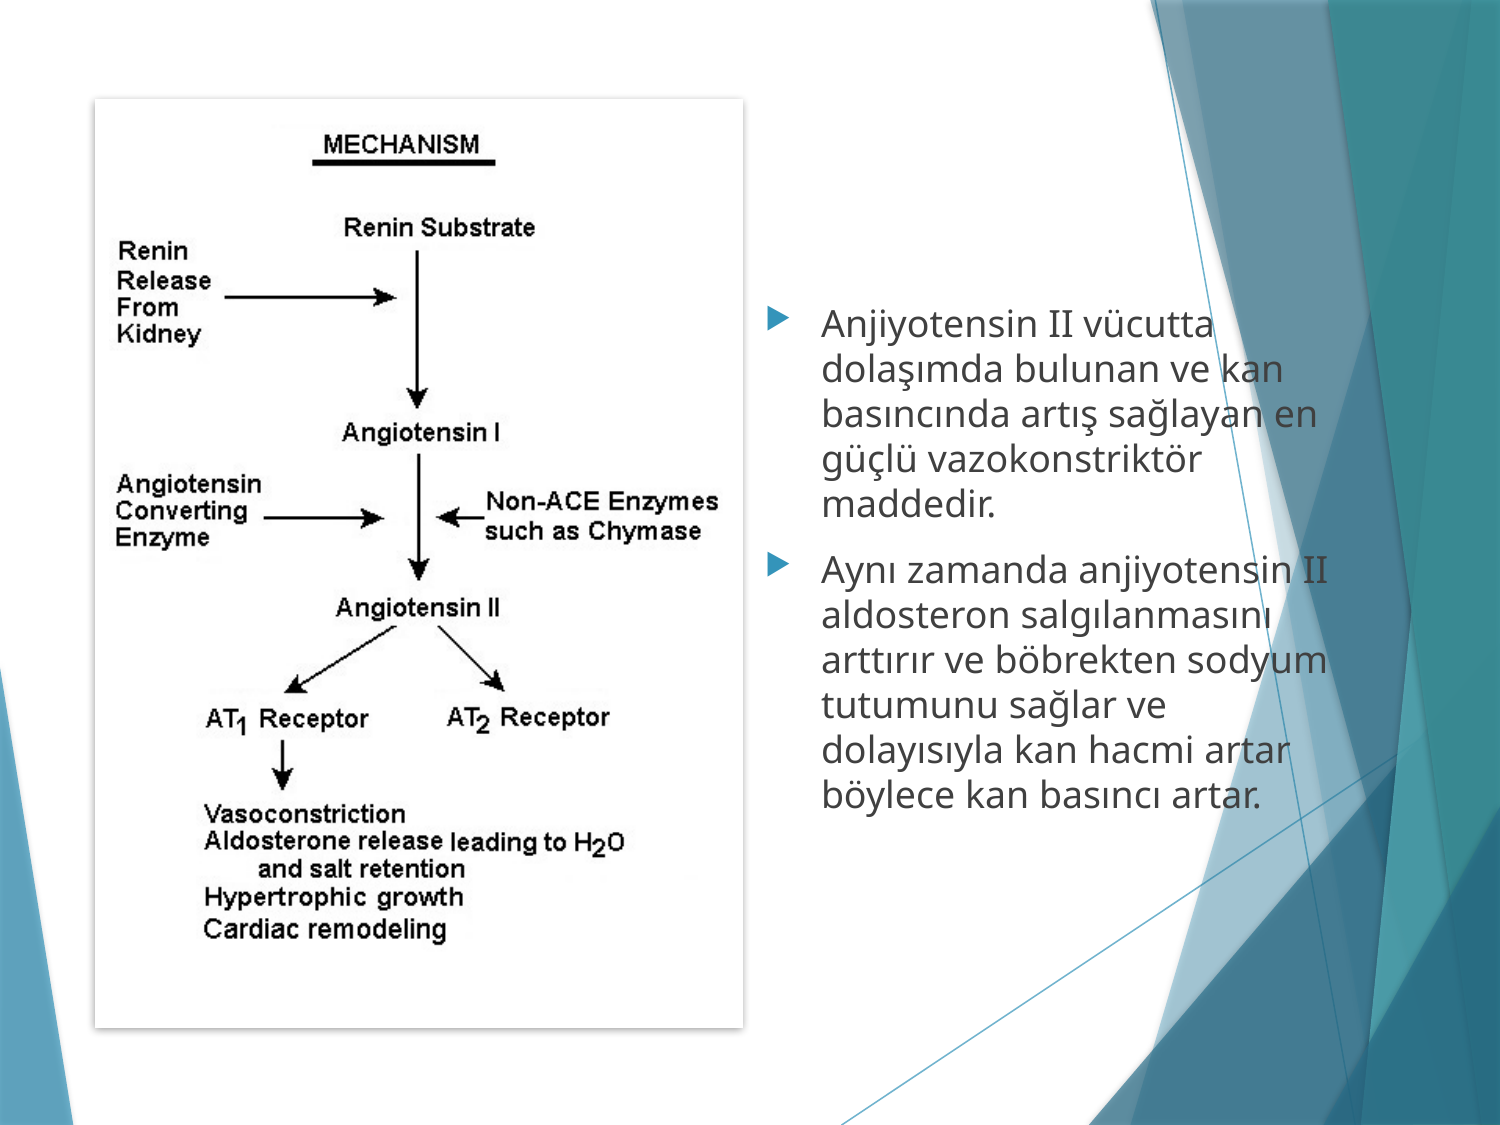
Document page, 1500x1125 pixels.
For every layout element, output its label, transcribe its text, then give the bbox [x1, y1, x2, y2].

list Anjiyotensin II vücutta dolaşımda bulunan ve kan basıncında artış sağlayan en güçlü vazokonstriktör maddedir. Aynı zamanda anjiyotensin II aldosteron salgılanmasını arttırır ve böbrekten sodyum tutumunu sağlar ve dolayısıyla kan hacmi artar böylece kan basıncı artar. [749, 292, 1365, 949]
picture [108, 113, 729, 1015]
